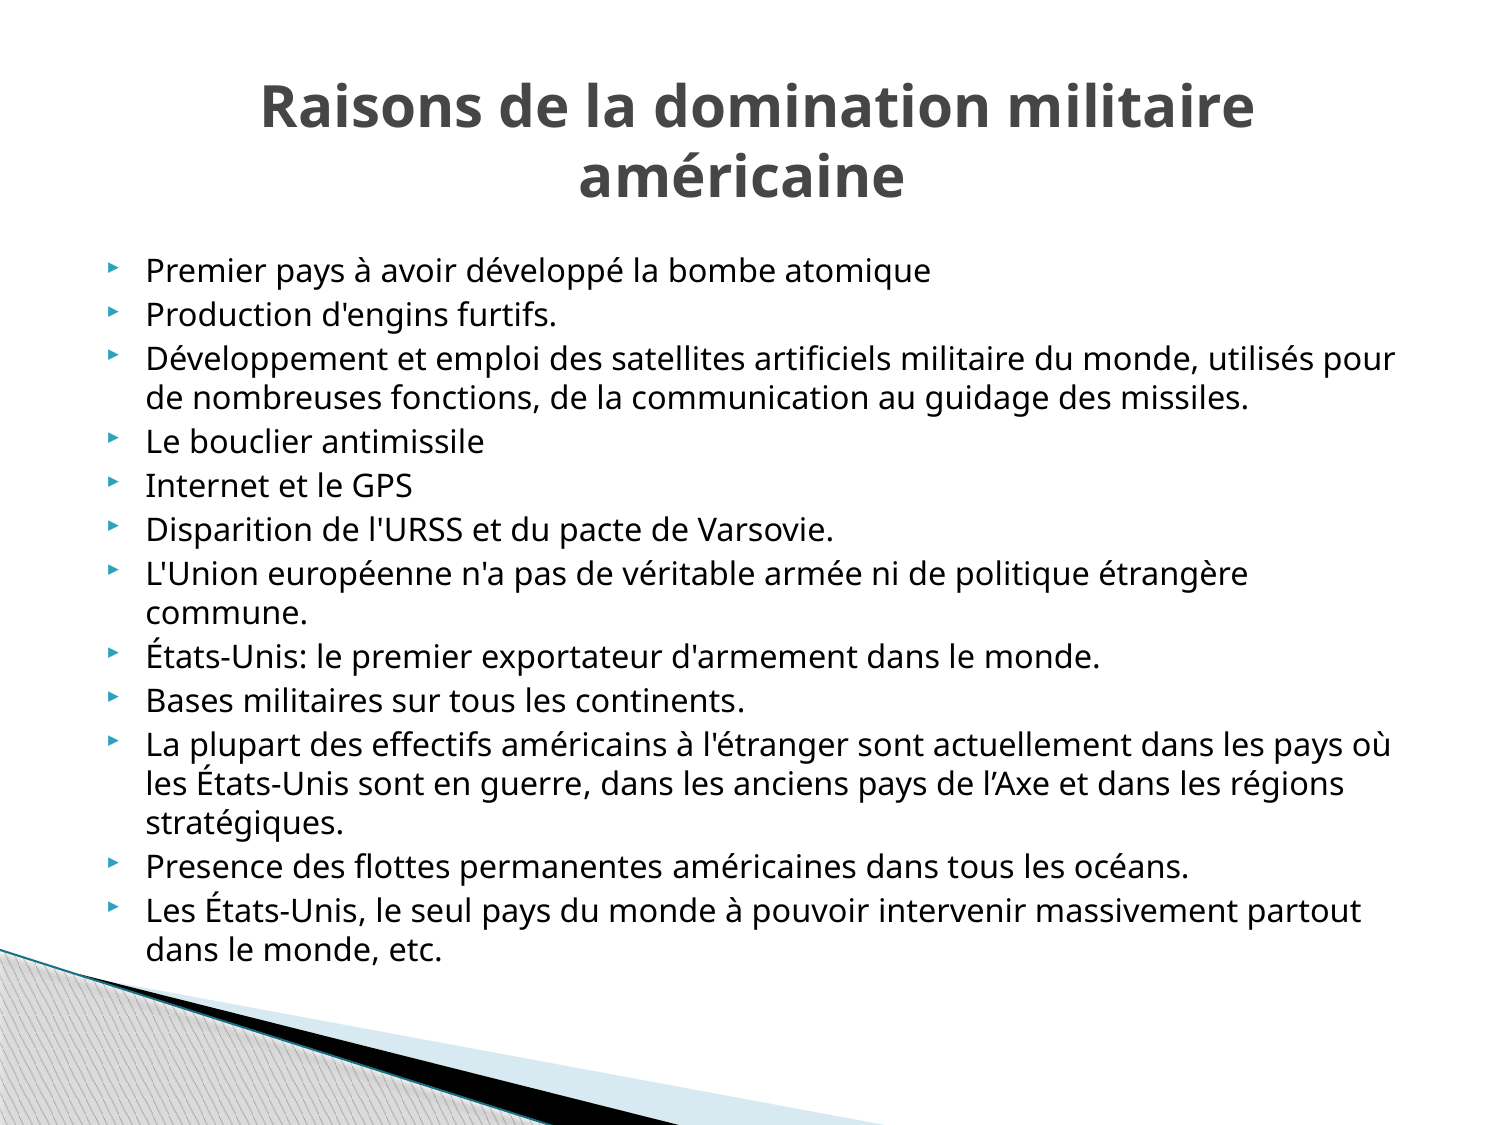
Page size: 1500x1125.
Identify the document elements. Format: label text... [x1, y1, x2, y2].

list Premier pays à avoir développé la bombe atomique Production d'engins furtifs. Développement et emploi des satellites artificiels militaire du monde, utilisés pour de nombreuses fonctions, de la communication au guidage des missiles. Le bouclier antimissile Internet et le GPS Disparition de l'URSS et du pacte de Varsovie. L'Union européenne n'a pas de véritable armée ni de politique étrangère commune. États-Unis: le premier exportateur d'armement dans le monde. Bases militaires sur tous les continents. La plupart des effectifs américains à l'étranger sont actuellement dans les pays où les États-Unis sont en guerre, dans les anciens pays de l’Axe et dans les régions stratégiques. Presence des flottes permanentes américaines dans tous les océans. Les États-Unis, le seul pays du monde à pouvoir intervenir massivement partout dans le monde, etc. [75, 243, 1425, 986]
title Raisons de la domination militaire américaine [75, 45, 1425, 233]
